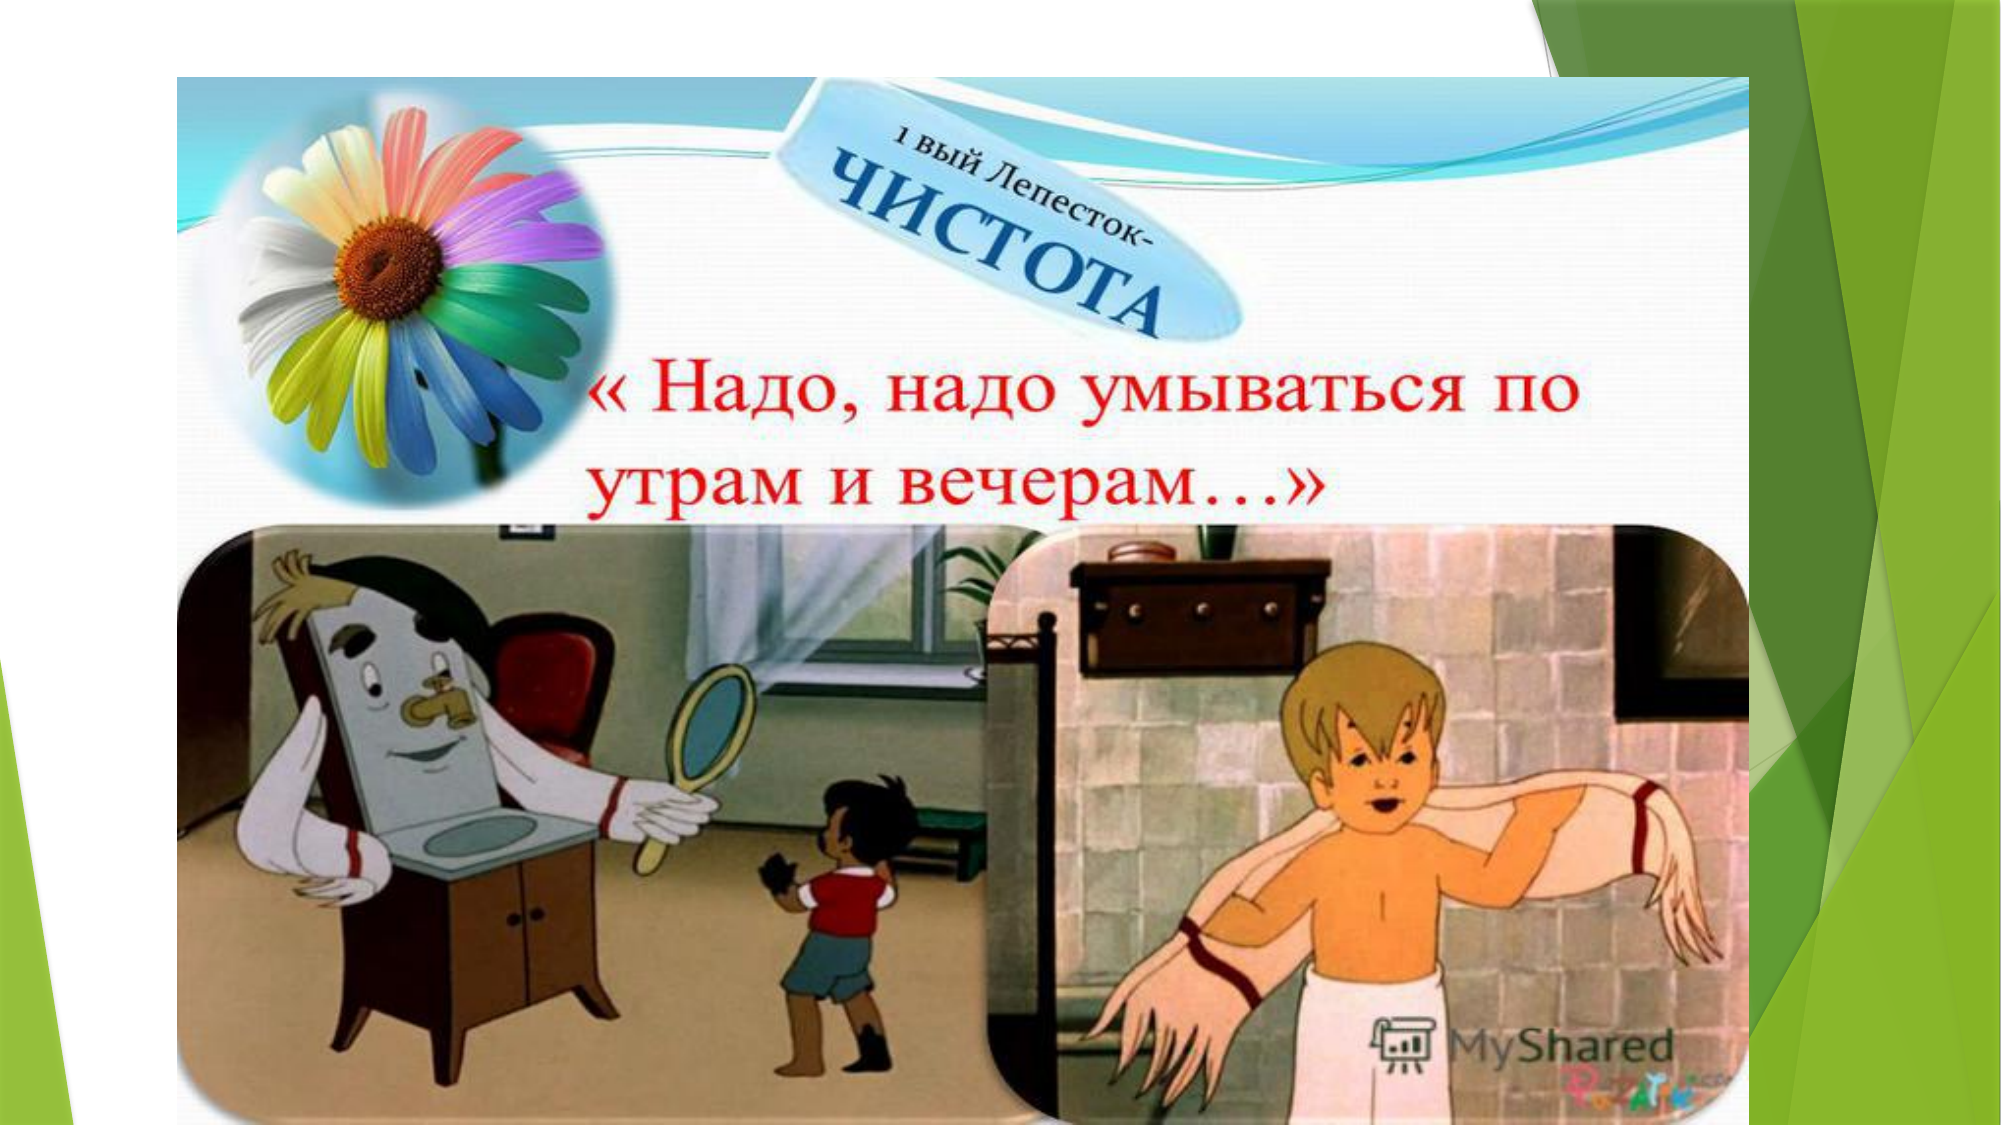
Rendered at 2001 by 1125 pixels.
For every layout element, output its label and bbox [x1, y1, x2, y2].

list [176, 77, 1749, 1125]
